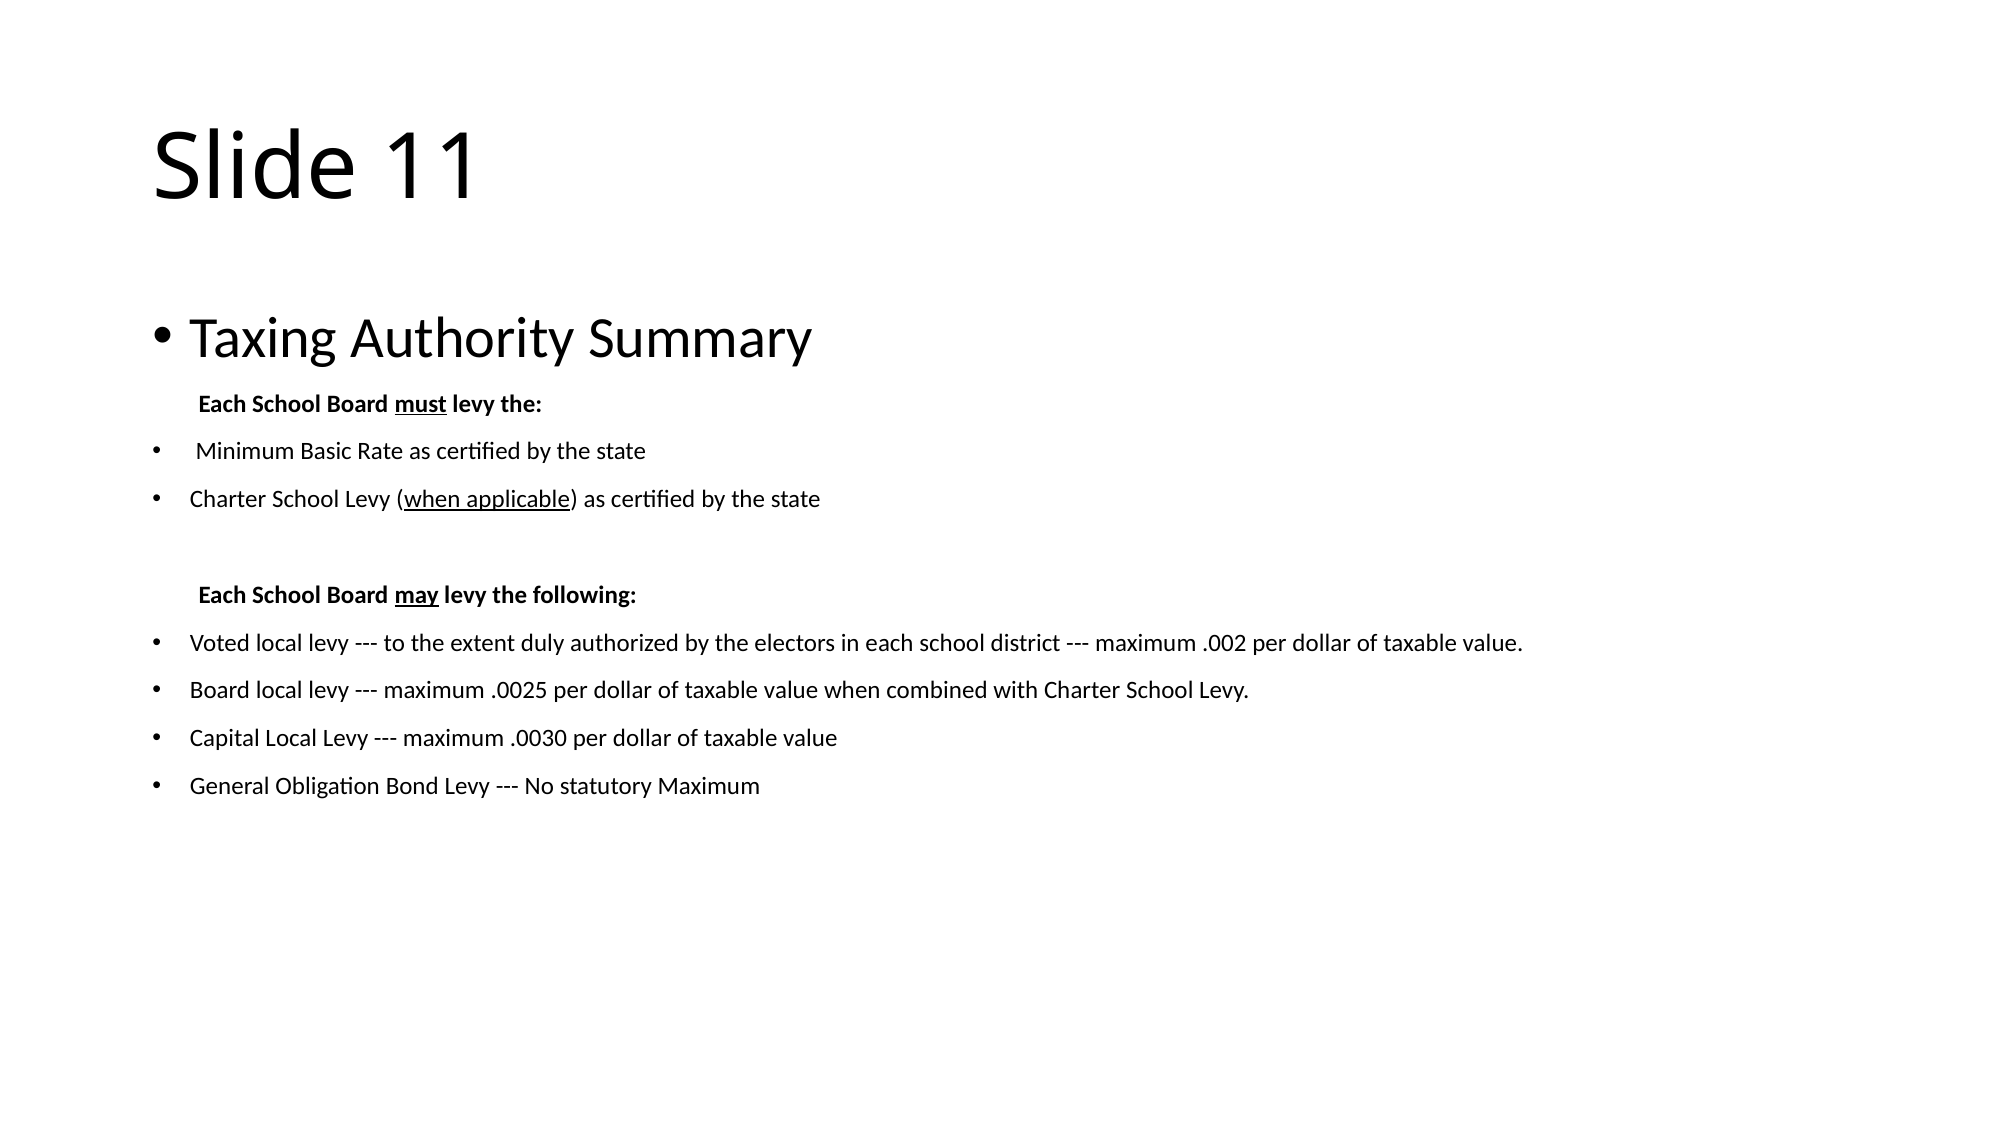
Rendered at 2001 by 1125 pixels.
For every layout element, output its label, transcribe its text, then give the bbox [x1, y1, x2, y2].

title Slide 11 [137, 59, 1863, 278]
list Taxing Authority Summary Each School Board must levy the: Minimum Basic Rate as certified by the state Charter School Levy (when applicable) as certified by the state Each School Board may levy the following: Voted local levy --- to the extent duly authorized by the electors in each school district --- maximum .002 per dollar of taxable value. Board local levy --- maximum .0025 per dollar of taxable value when combined with Charter School Levy. Capital Local Levy --- maximum .0030 per dollar of taxable value General Obligation Bond Levy --- No statutory Maximum [137, 299, 1863, 1014]
